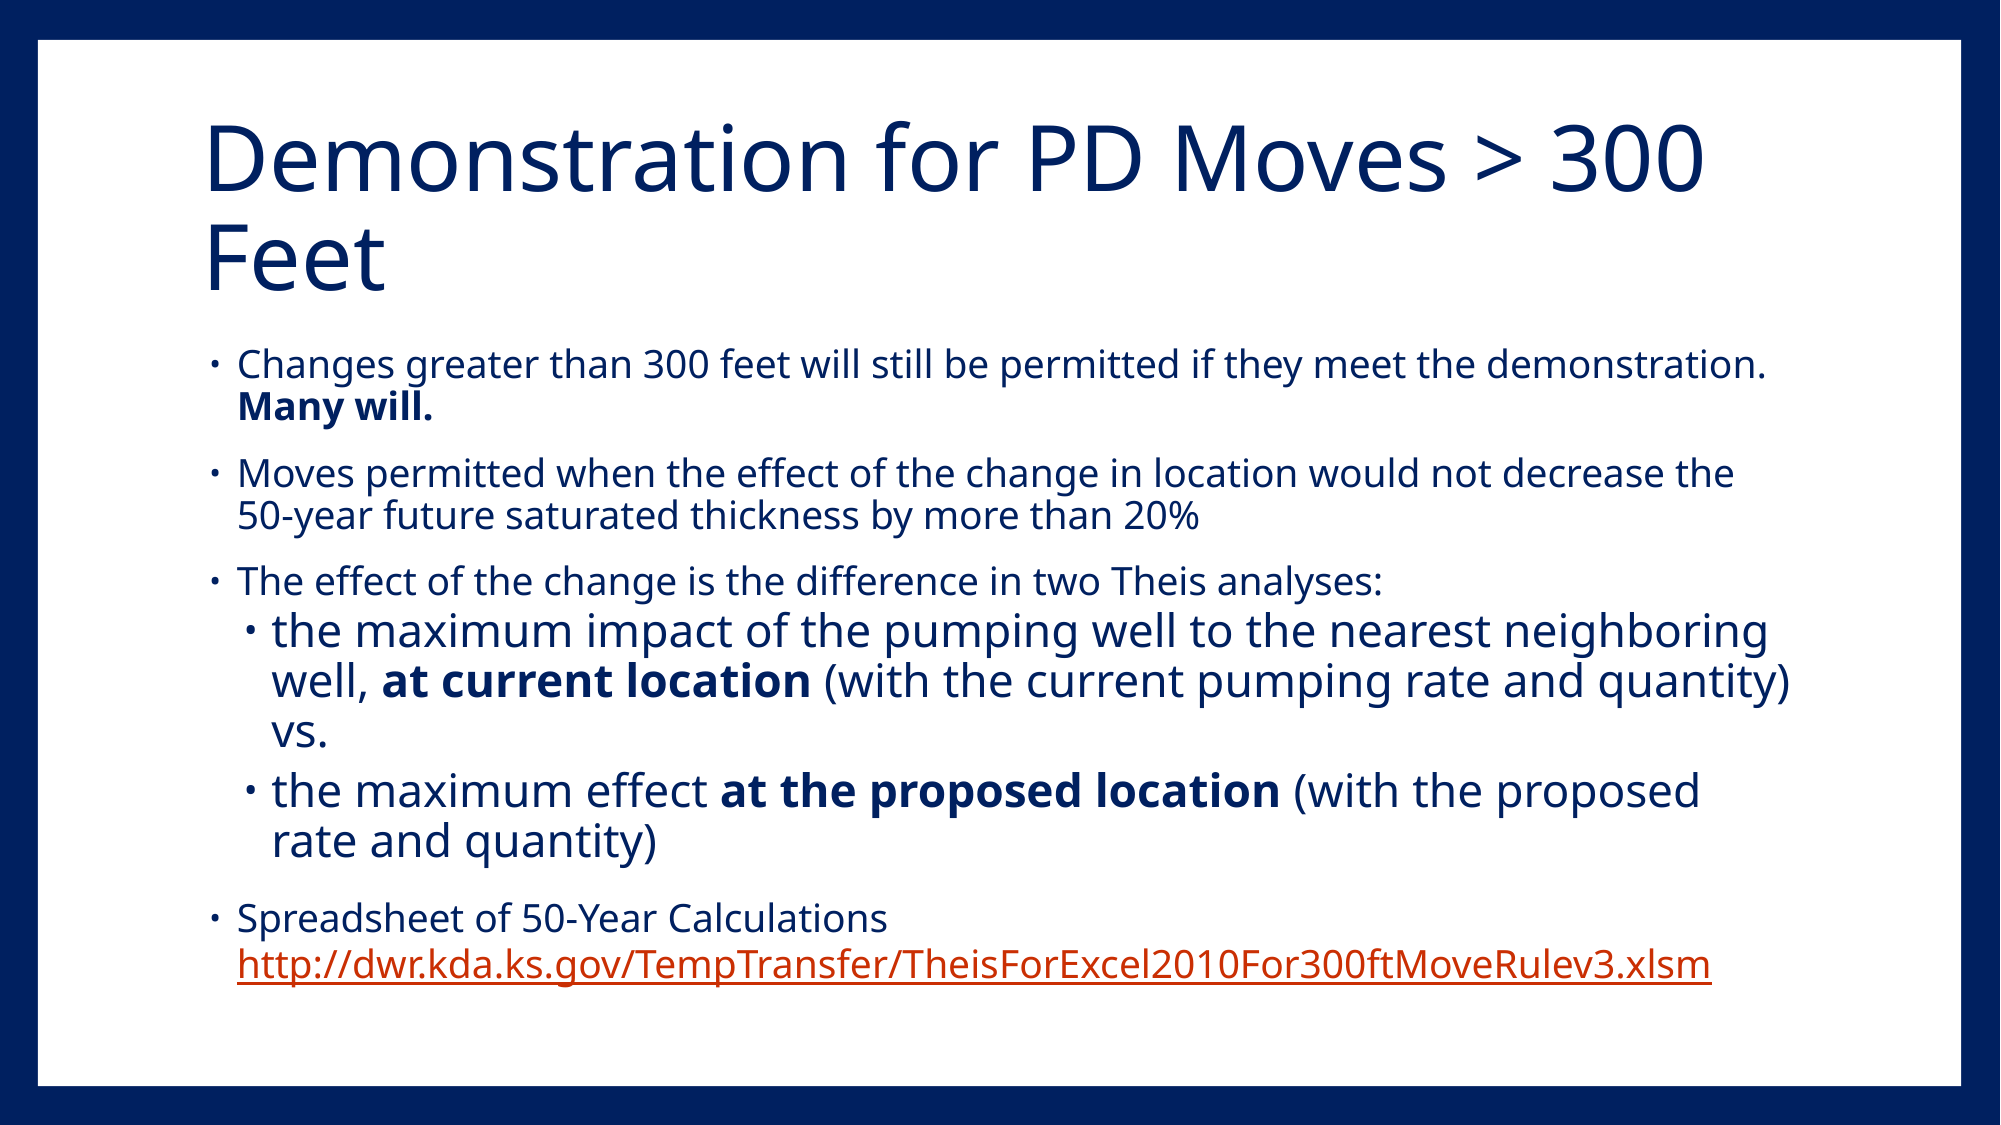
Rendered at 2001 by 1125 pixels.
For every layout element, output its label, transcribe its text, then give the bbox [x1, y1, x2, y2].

title Demonstration for PD Moves > 300 Feet [187, 99, 1808, 323]
list Changes greater than 300 feet will still be permitted if they meet the demonstration. Many will. Moves permitted when the effect of the change in location would not decrease the 50-year future saturated thickness by more than 20% The effect of the change is the difference in two Theis analyses: the maximum impact of the pumping well to the nearest neighboring well, at current location (with the current pumping rate and quantity) vs. the maximum effect at the proposed location (with the proposed rate and quantity) Spreadsheet of 50-Year Calculations http://dwr.kda.ks.gov/TempTransfer/TheisForExcel2010For300ftMoveRulev3.xlsm [187, 337, 1808, 1000]
